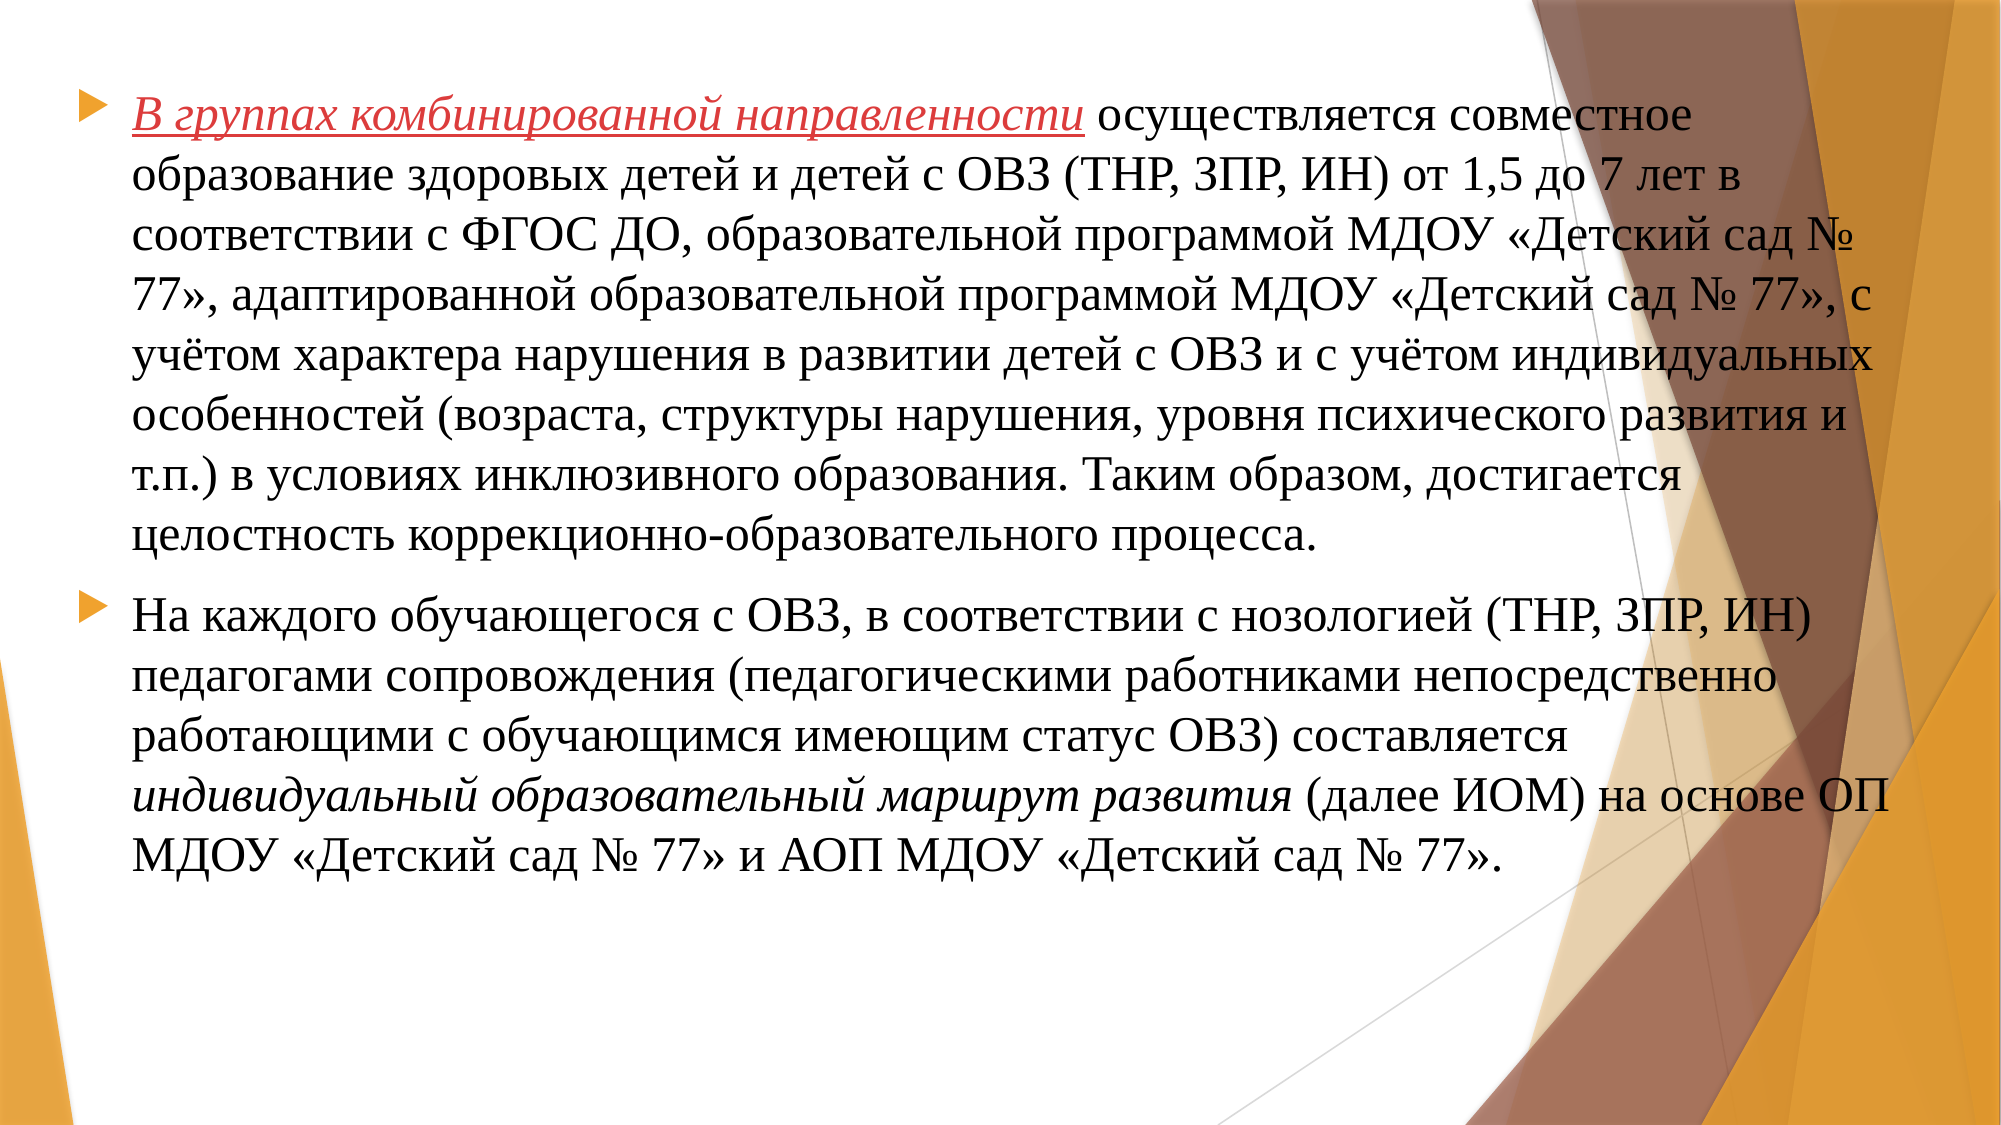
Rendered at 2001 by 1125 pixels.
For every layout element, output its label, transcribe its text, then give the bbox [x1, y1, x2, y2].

list В группах комбинированной направленности осуществляется совместное образование здоровых детей и детей с ОВЗ (ТНР, ЗПР, ИН) от 1,5 до 7 лет в соответствии с ФГОС ДО, образовательной программой МДОУ «Детский сад № 77», адаптированной образовательной программой МДОУ «Детский сад № 77», с учётом характера нарушения в развитии детей с ОВЗ и с учётом индивидуальных особенностей (возраста, структуры нарушения, уровня психического развития и т.п.) в условиях инклюзивного образования. Таким образом, достигается целостность коррекционно-образовательного процесса. На каждого обучающегося с ОВЗ, в соответствии с нозологией (ТНР, ЗПР, ИН) педагогами сопровождения (педагогическими работниками непосредственно работающими с обучающимся имеющим статус ОВЗ) составляется индивидуальный образовательный маршрут развития (далее ИОМ) на основе ОП МДОУ «Детский сад № 77» и АОП МДОУ «Детский сад № 77». [60, 73, 1940, 1125]
